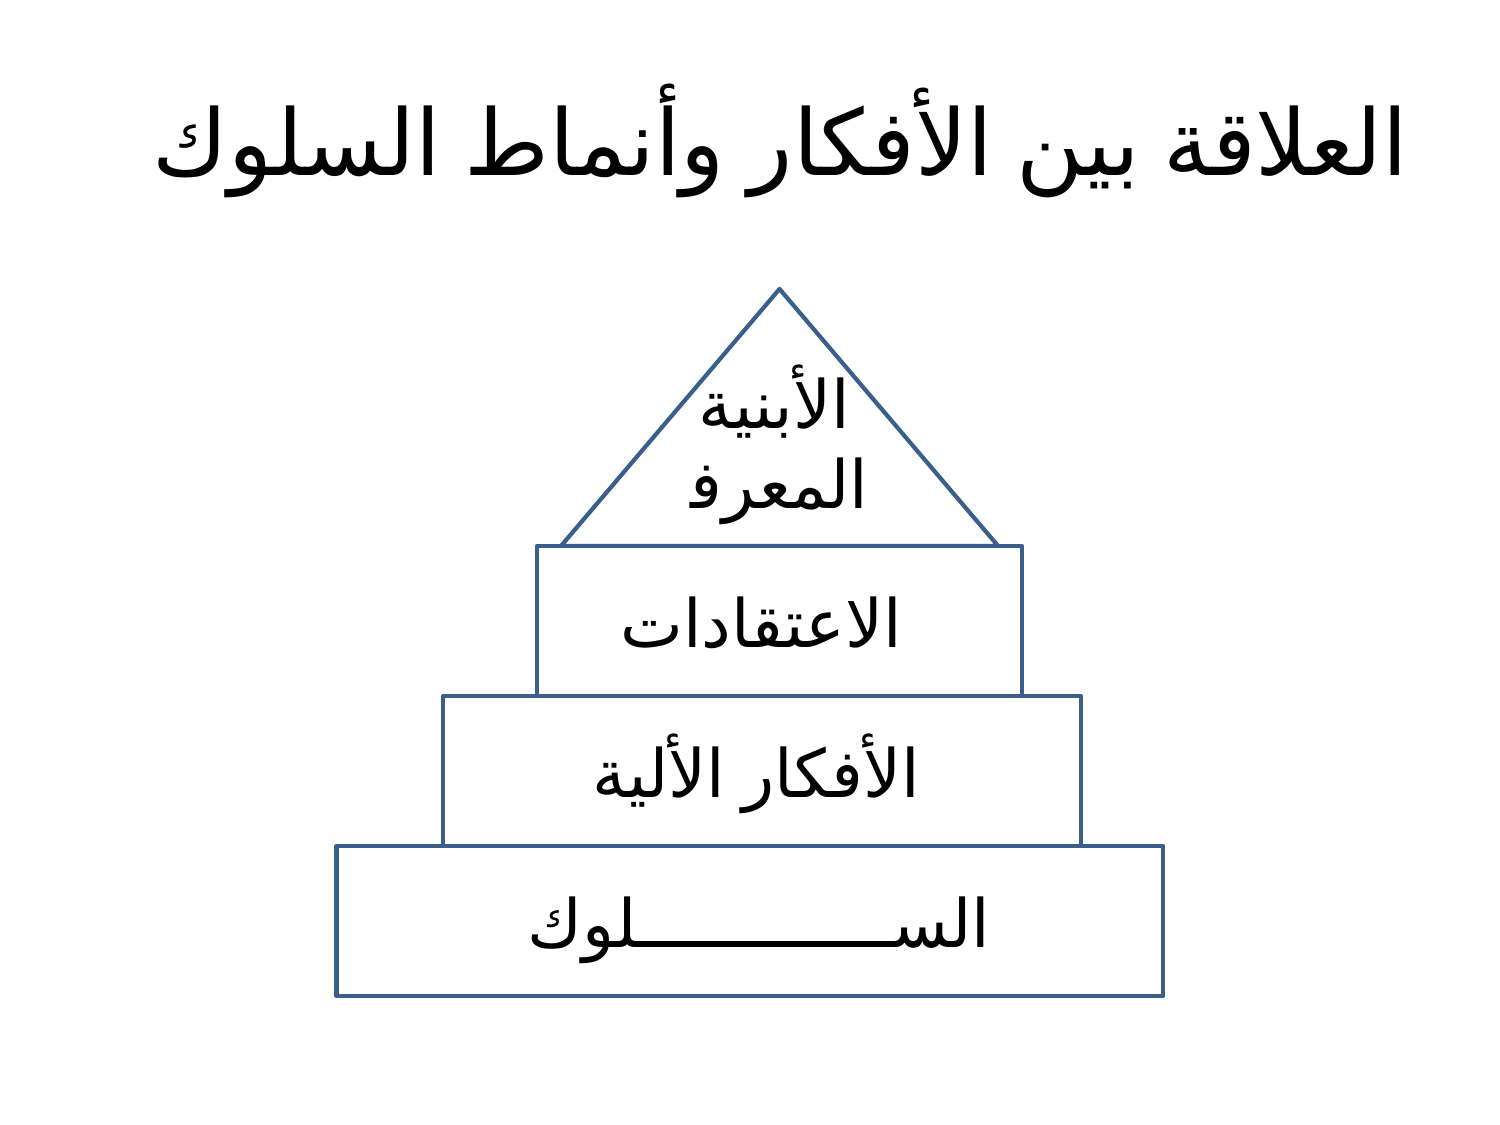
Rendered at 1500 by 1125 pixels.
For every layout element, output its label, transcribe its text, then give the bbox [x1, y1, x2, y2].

text_box االأبنية المعرفية [559, 286, 1000, 544]
text_box الســـــــــــــلوك [334, 844, 1165, 998]
title العلاقة بين الأفكار وأنماط السلوك [75, 45, 1425, 233]
text_box أالأفكار الألية [441, 694, 1083, 844]
text_box أاالاعتقادات [535, 544, 1024, 694]
